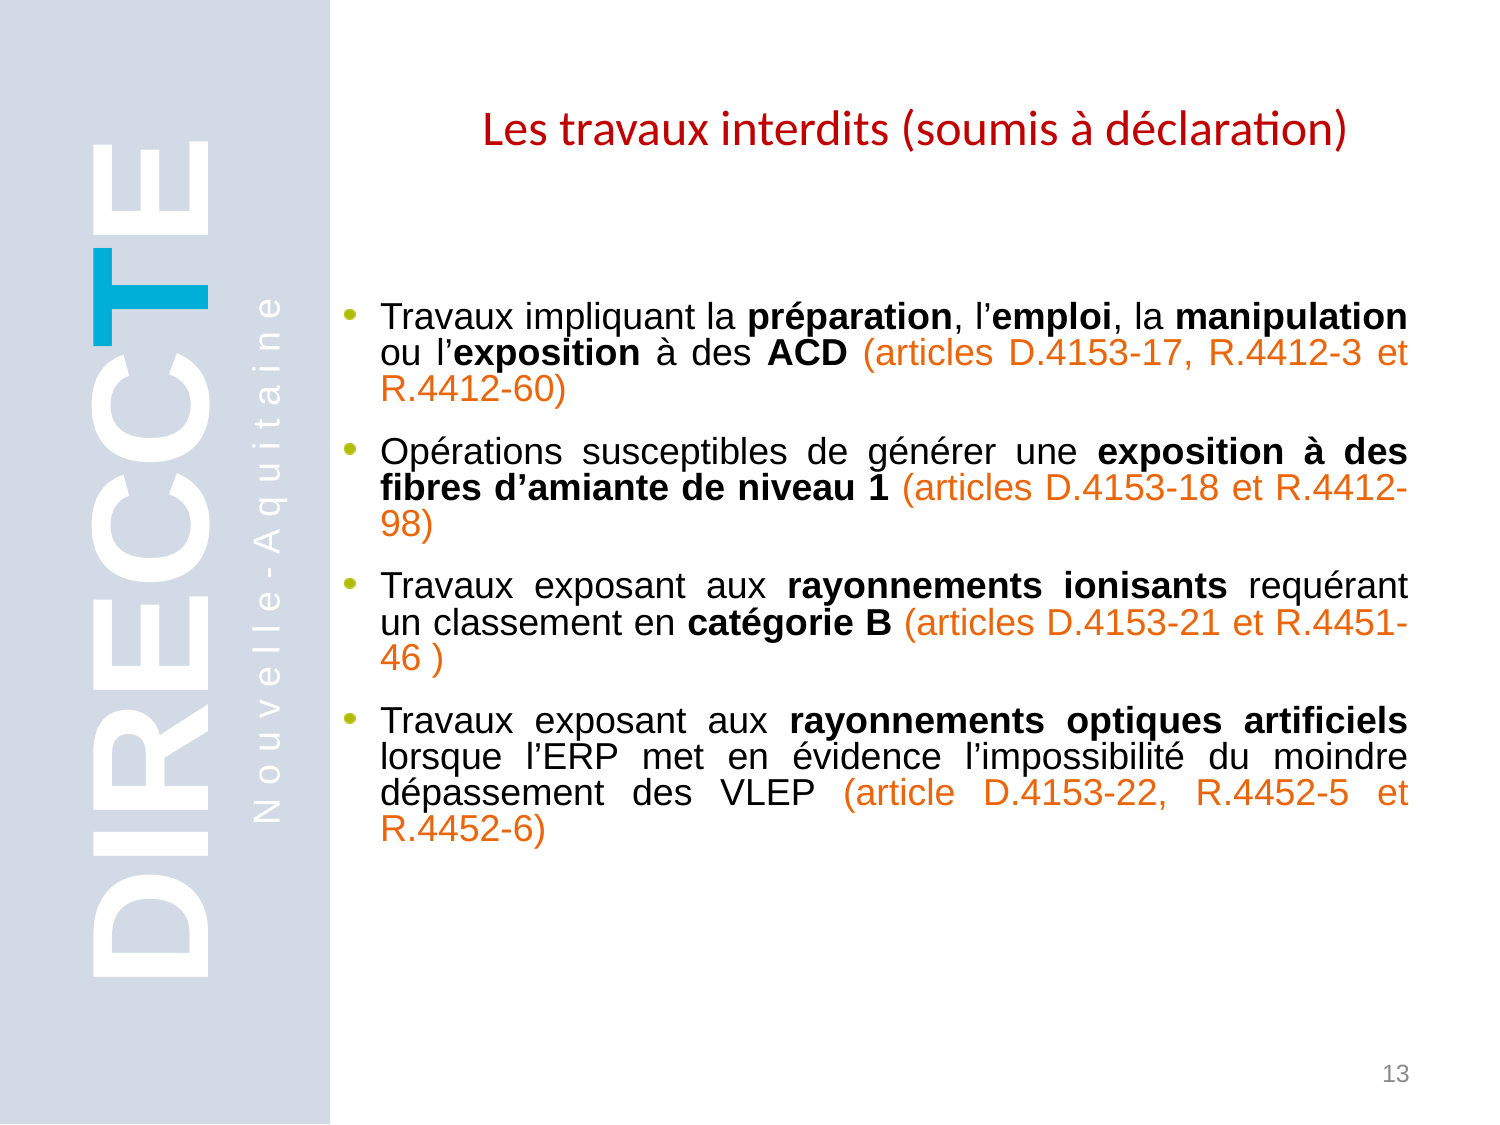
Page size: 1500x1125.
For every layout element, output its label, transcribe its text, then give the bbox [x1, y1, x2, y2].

text_box DIRECCTE Nouvelle-Aquitaine [0, 0, 330, 1125]
picture [344, 713, 356, 724]
picture [344, 578, 356, 589]
text_box Travaux impliquant la préparation, l’emploi, la manipulation ou l’exposition à des ACD (articles D.4153-17, R.4412-3 et R.4412-60) Opérations susceptibles de générer une exposition à des fibres d’amiante de niveau 1 (articles D.4153-18 et R.4412-98) Travaux exposant aux rayonnements ionisants requérant un classement en catégorie B (articles D.4153-21 et R.4451-46 ) Travaux exposant aux rayonnements optiques artificiels lorsque l’ERP met en évidence l’impossibilité du moindre dépassement des VLEP (article D.4153-22, R.4452-5 et R.4452-6) [330, 243, 1424, 1125]
picture [344, 309, 356, 320]
title Les travaux interdits (soumis à déclaration) [332, 31, 1500, 220]
picture [344, 443, 356, 455]
